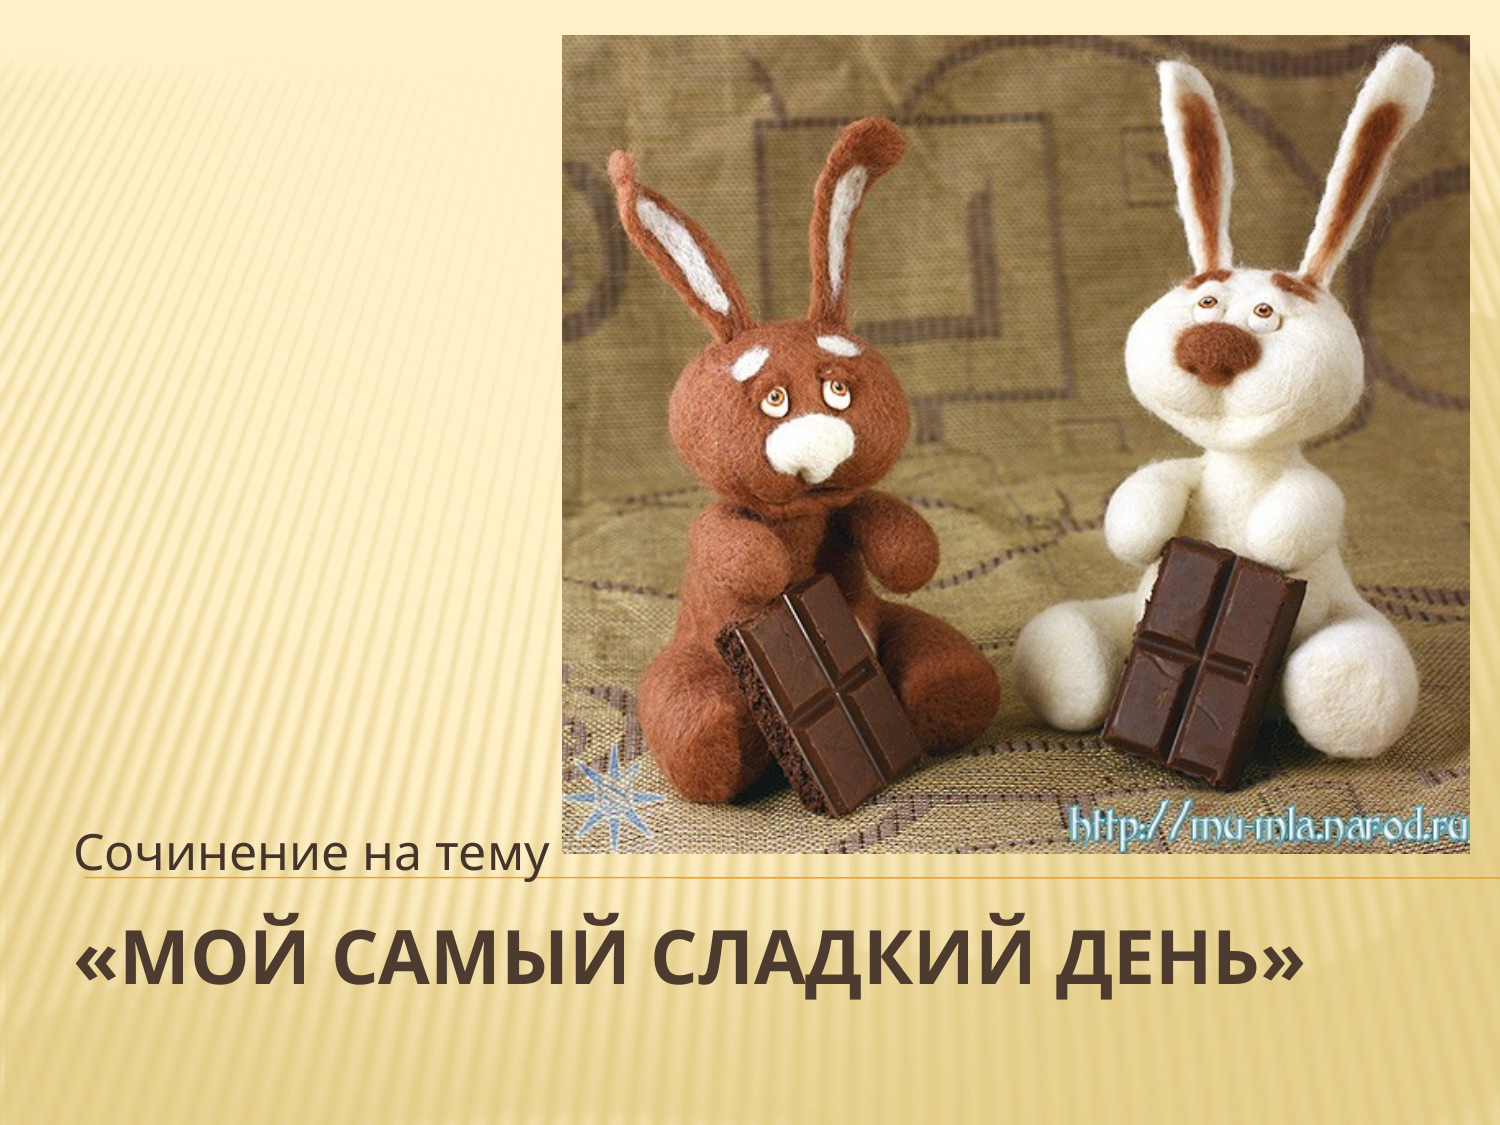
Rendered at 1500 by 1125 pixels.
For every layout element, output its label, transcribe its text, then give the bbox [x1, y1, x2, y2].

picture [562, 34, 1470, 854]
title «мой самый сладкий день» [58, 902, 1447, 1103]
subtitle Сочинение на тему [58, 738, 1447, 889]
